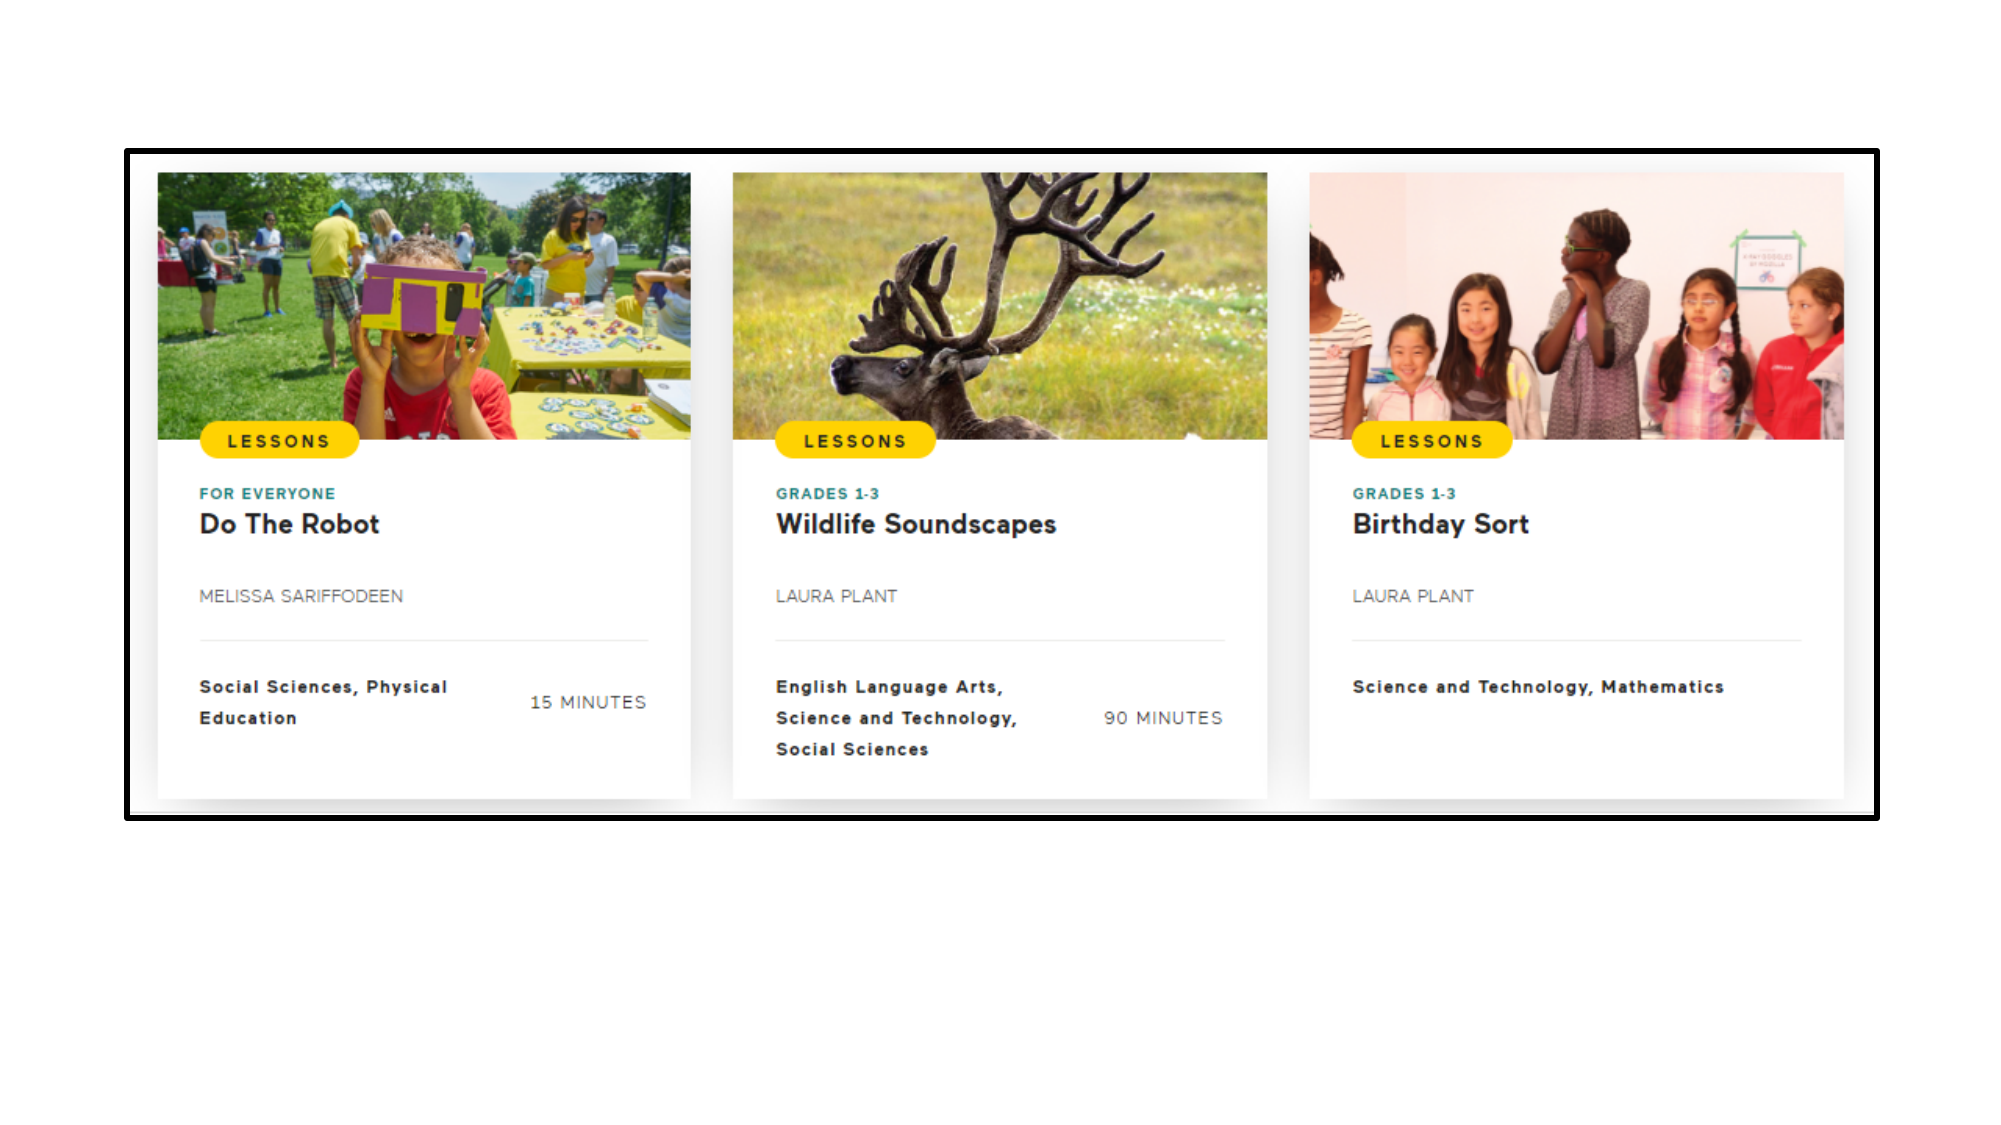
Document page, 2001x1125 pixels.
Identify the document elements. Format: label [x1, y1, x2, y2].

picture [130, 153, 1874, 815]
